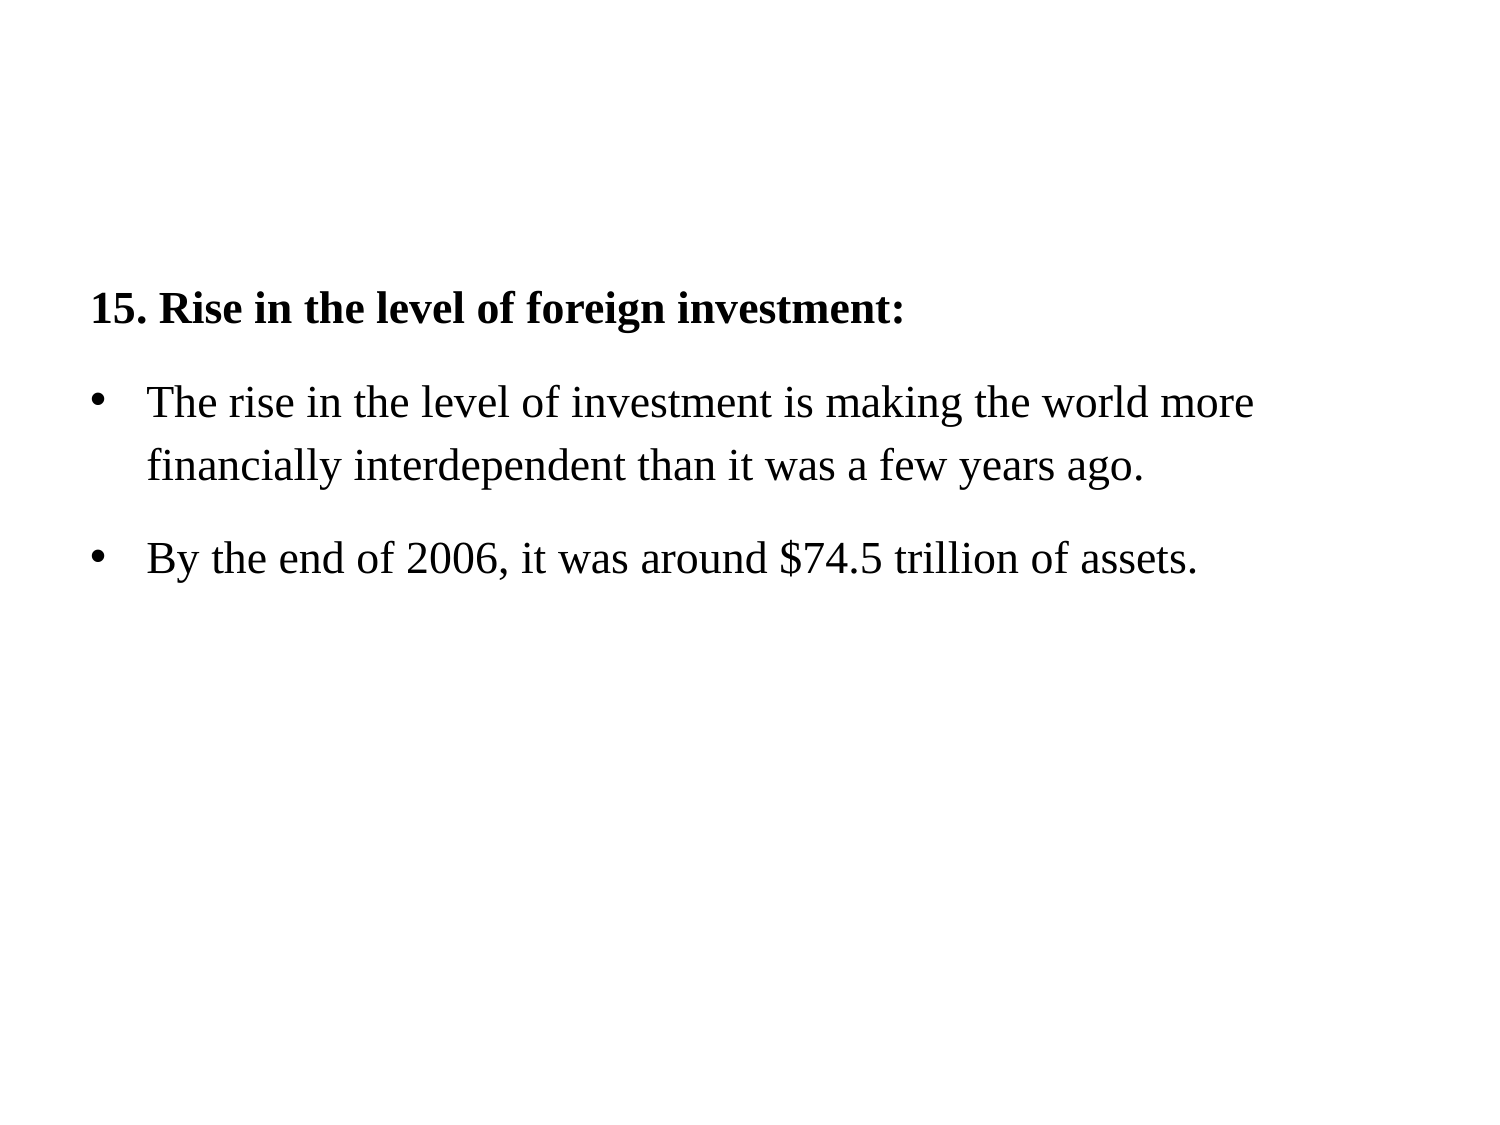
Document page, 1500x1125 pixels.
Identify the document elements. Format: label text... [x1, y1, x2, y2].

list 15. Rise in the level of foreign investment: The rise in the level of investment is making the world more financially interdependent than it was a few years ago. By the end of 2006, it was around $74.5 trillion of assets. [75, 262, 1425, 1005]
